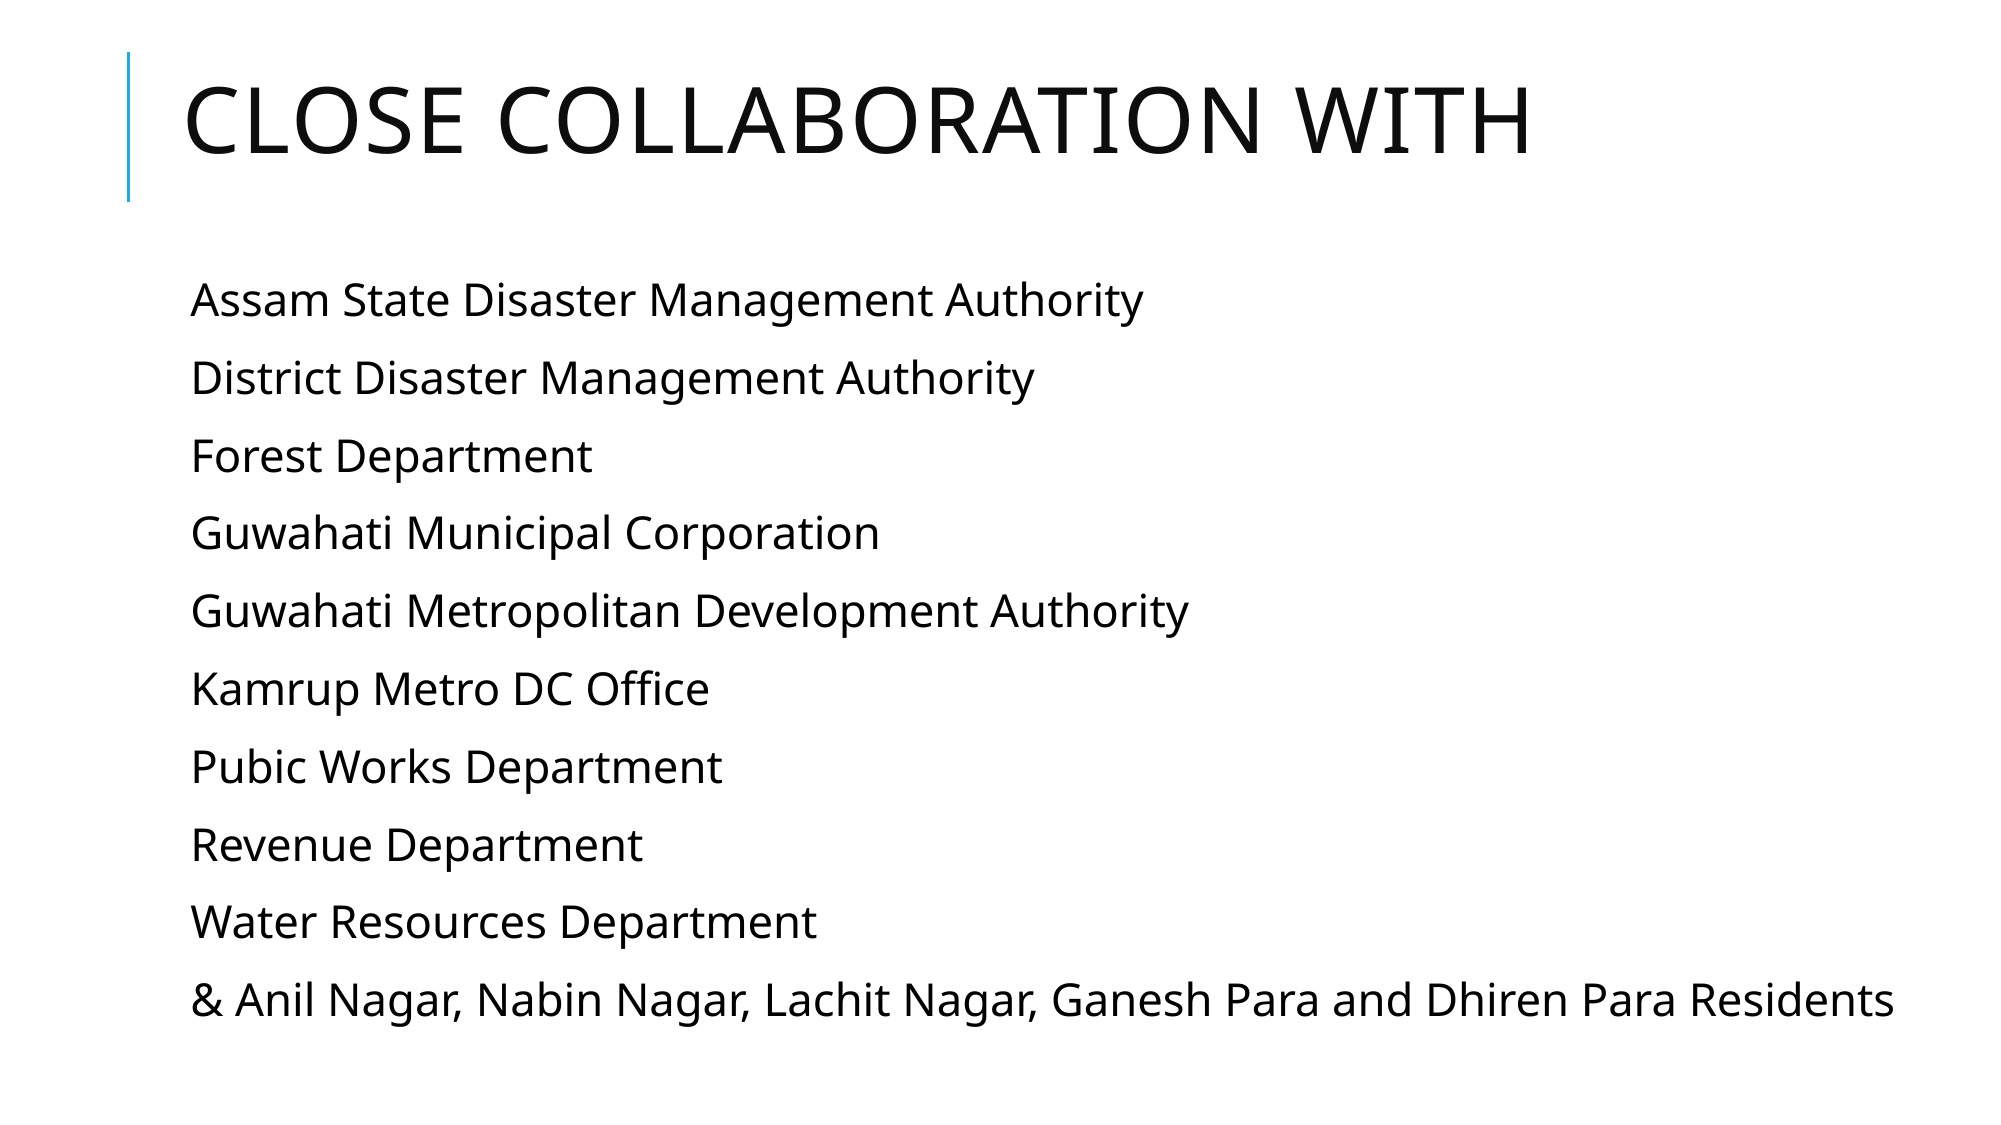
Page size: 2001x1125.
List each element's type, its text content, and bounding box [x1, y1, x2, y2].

title Close collaboration with [168, 51, 1938, 203]
list Assam State Disaster Management Authority District Disaster Management Authority Forest Department Guwahati Municipal Corporation Guwahati Metropolitan Development Authority Kamrup Metro DC Office Pubic Works Department Revenue Department Water Resources Department & Anil Nagar, Nabin Nagar, Lachit Nagar, Ganesh Para and Dhiren Para Residents [168, 270, 1938, 1035]
